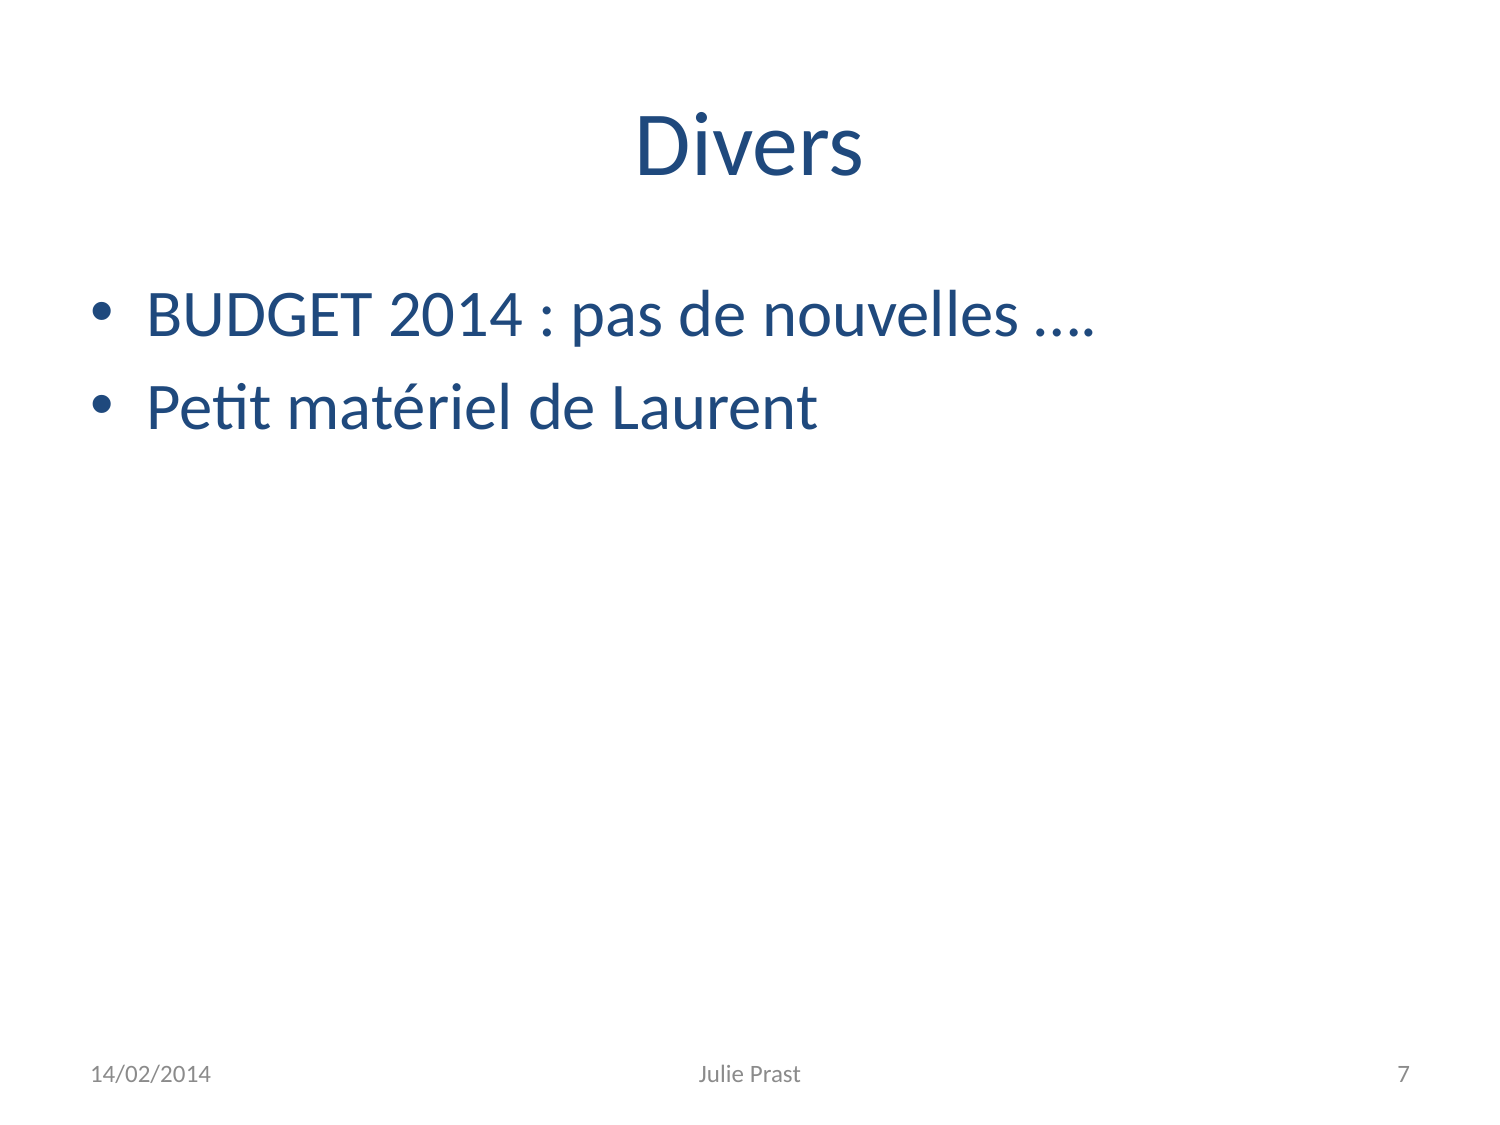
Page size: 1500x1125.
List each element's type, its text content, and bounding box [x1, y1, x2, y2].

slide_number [75, 1042, 425, 1103]
list BUDGET 2014 : pas de nouvelles …. Petit matériel de Laurent [75, 262, 1425, 1005]
footer Julie Prast [512, 1042, 988, 1103]
title Divers [75, 45, 1425, 233]
slide_number 7 [1074, 1042, 1425, 1103]
